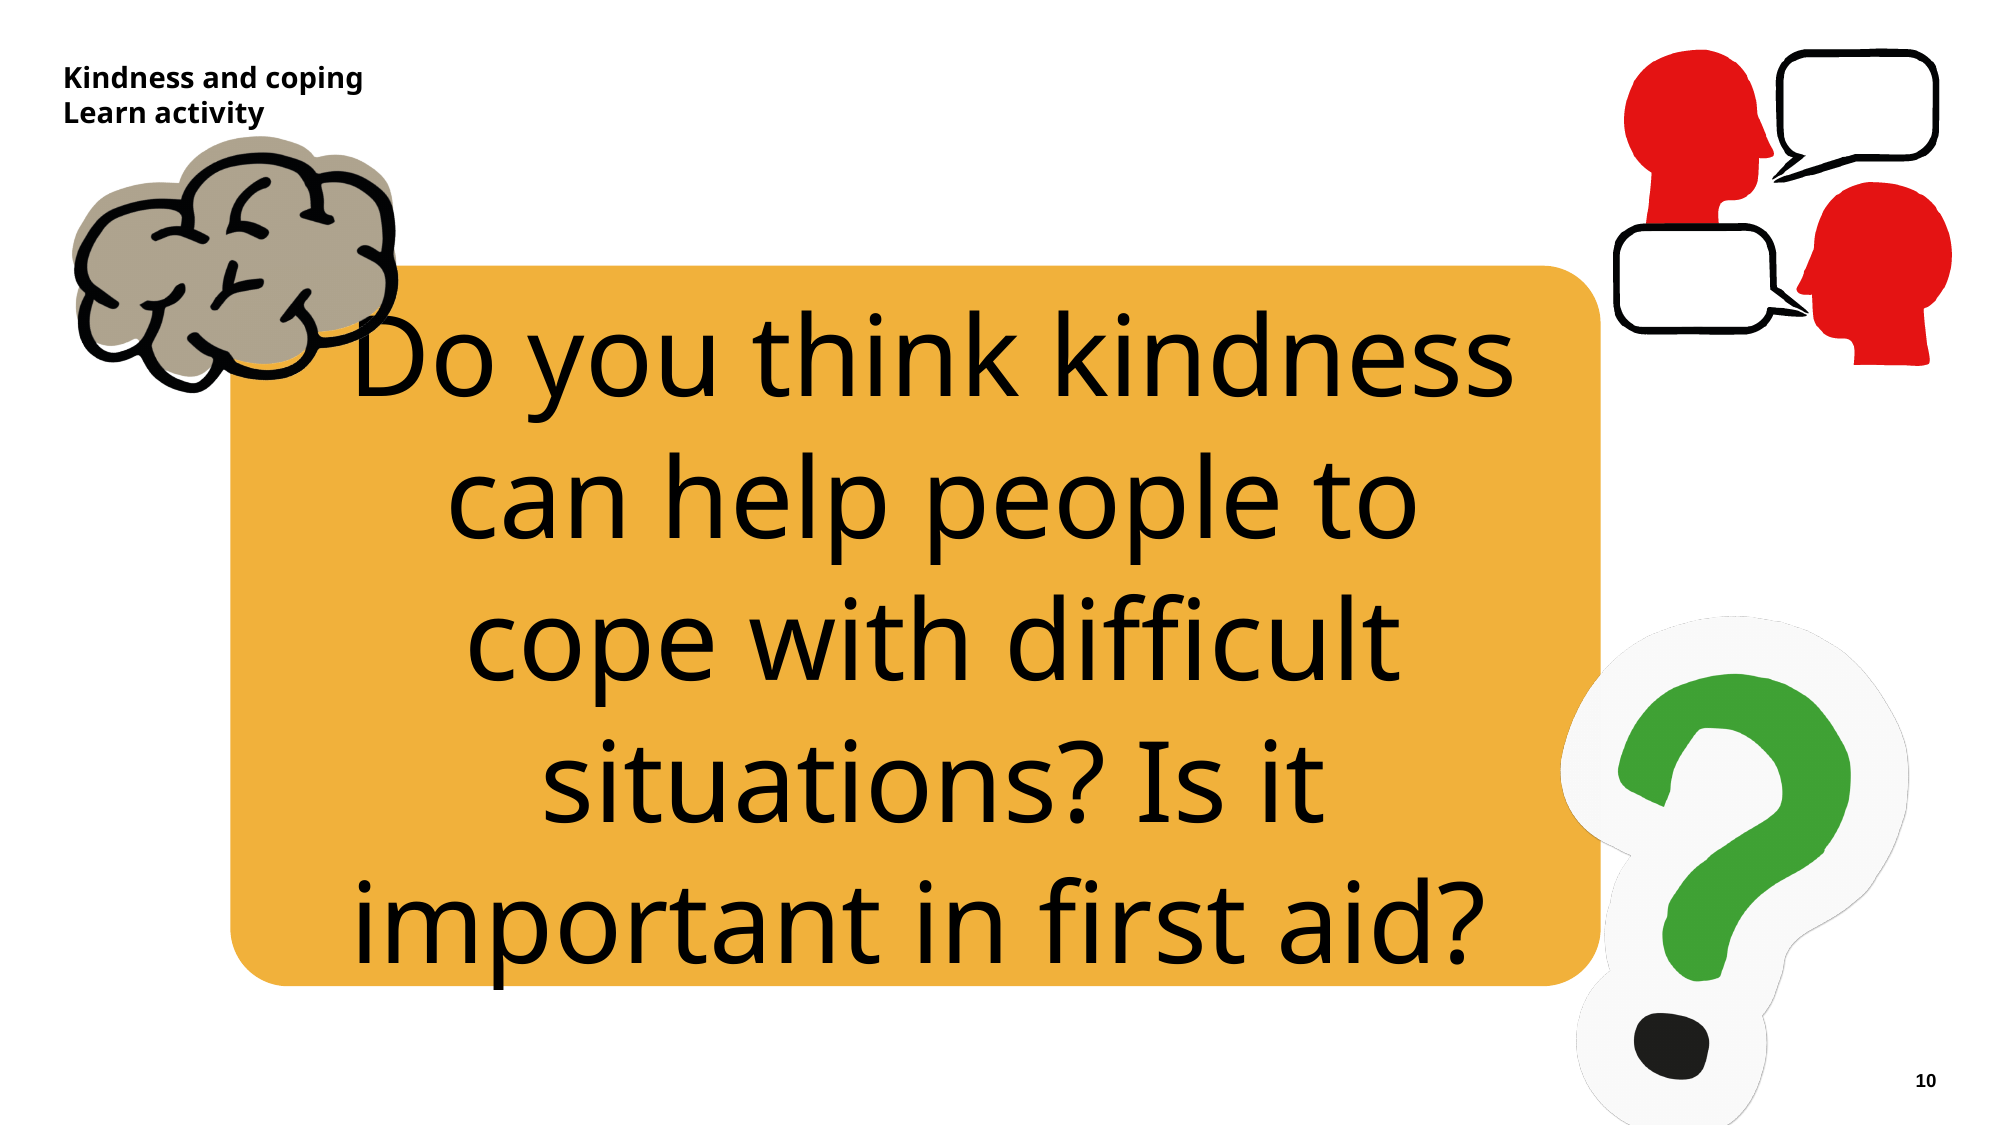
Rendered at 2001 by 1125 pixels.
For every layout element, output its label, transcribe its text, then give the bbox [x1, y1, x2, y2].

picture [1576, 4, 1974, 402]
text_box [1553, 264, 1603, 611]
list Do you think kindness can help people to cope with difficult situations? Is it important in first aid? [314, 257, 1553, 1007]
text_box [228, 398, 314, 989]
slide_number 10 [1898, 1068, 1937, 1092]
title Kindness and coping Learn activity [63, 59, 1571, 145]
picture [27, 77, 445, 454]
picture [1498, 588, 1937, 1125]
